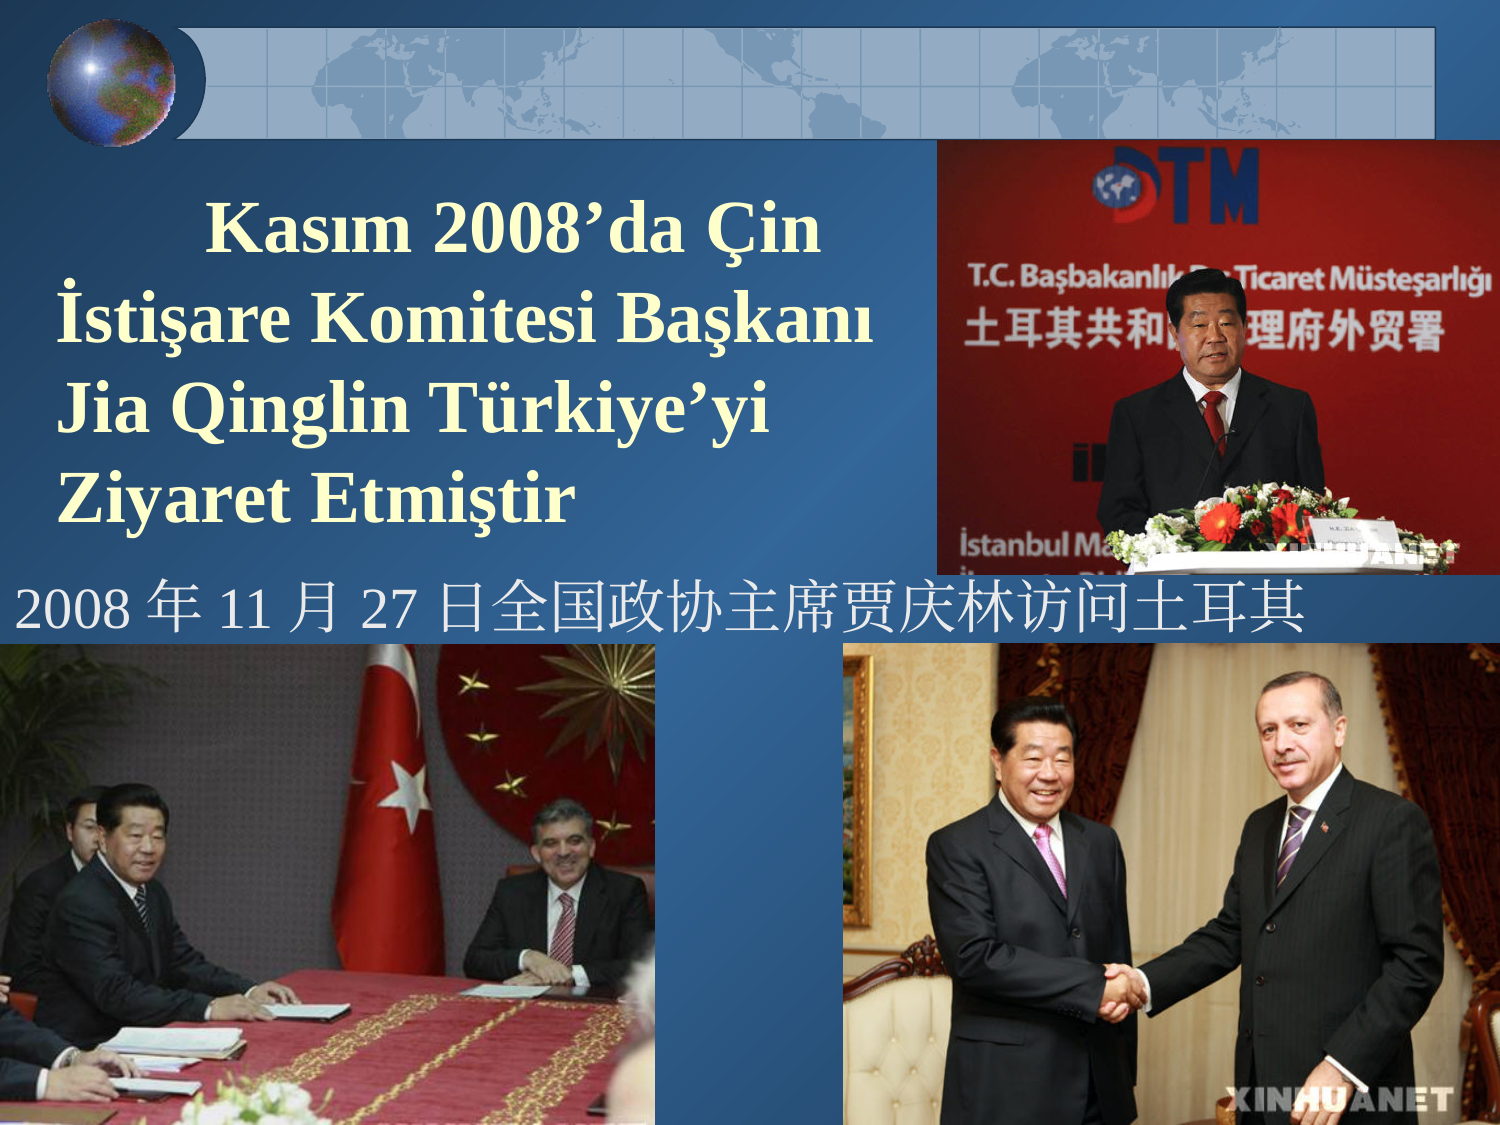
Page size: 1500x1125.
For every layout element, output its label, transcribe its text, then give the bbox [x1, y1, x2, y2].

title Kasım 2008’da Çin İstişare Komitesi Başkanı Jia Qinglin Türkiye’yi Ziyaret Etmiştir [40, 152, 891, 562]
picture [843, 643, 1500, 1125]
picture [937, 140, 1500, 575]
text_box 2008年11月27日全国政协主席贾庆林访问土耳其 [0, 562, 1430, 648]
picture [0, 644, 655, 1125]
picture [42, 14, 190, 151]
